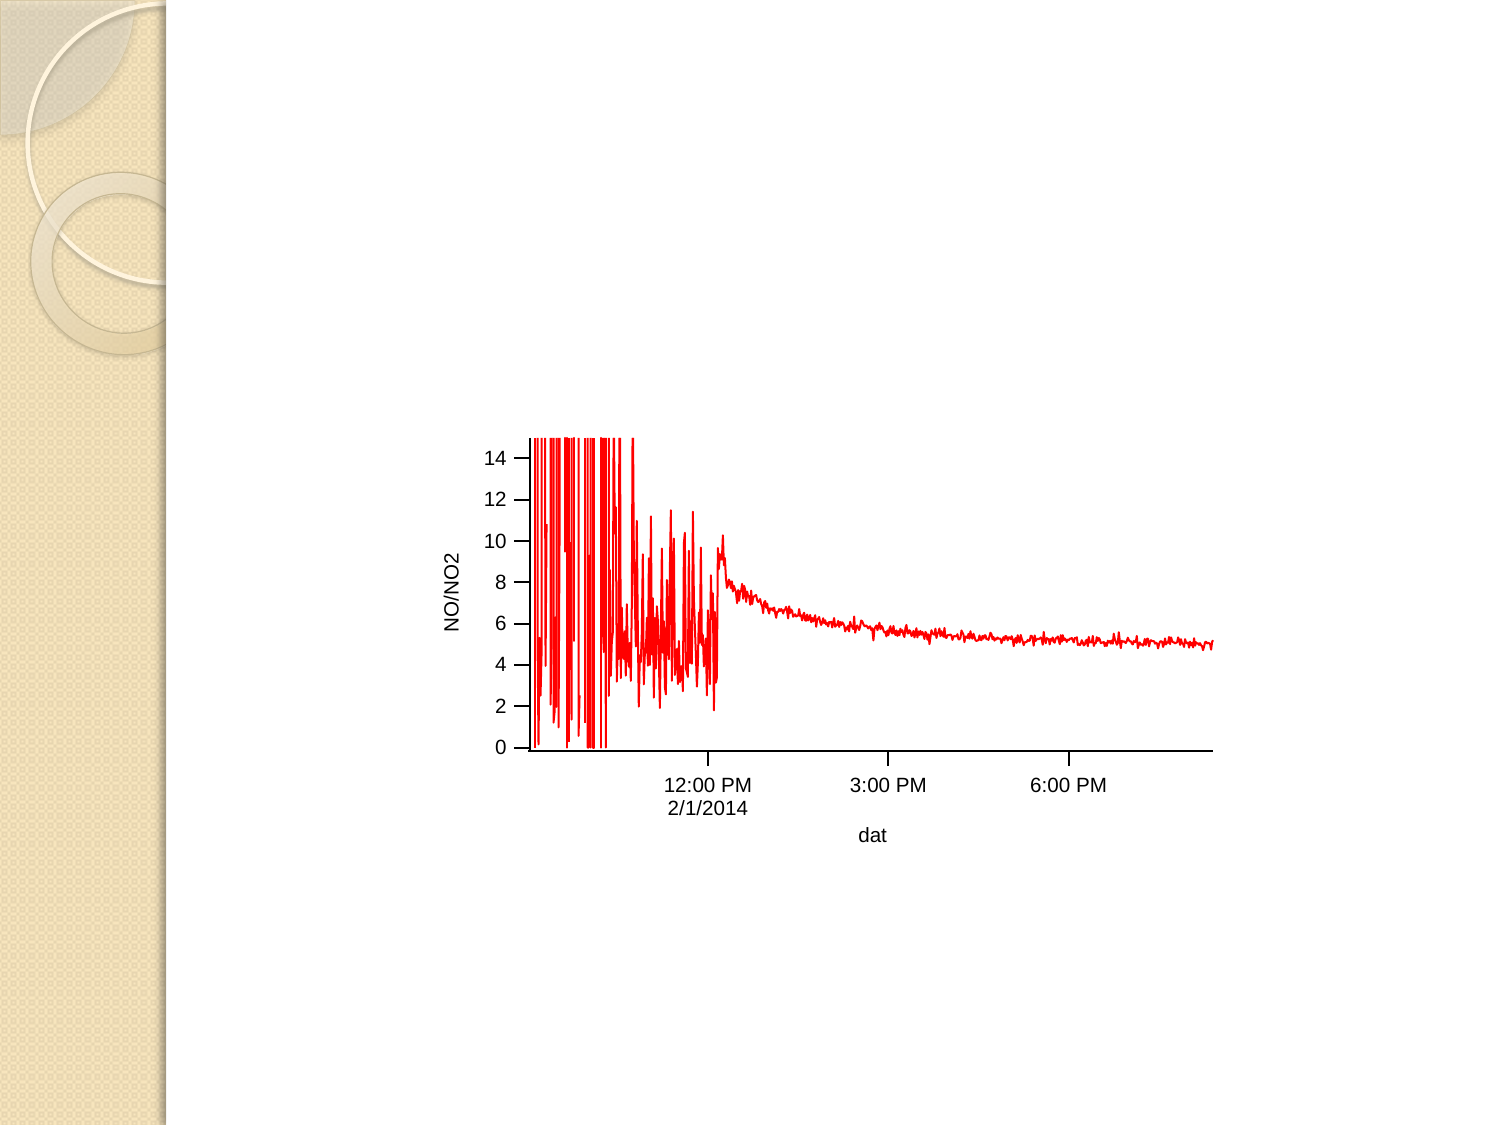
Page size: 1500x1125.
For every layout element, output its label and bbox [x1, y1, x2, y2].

list [439, 414, 1262, 848]
